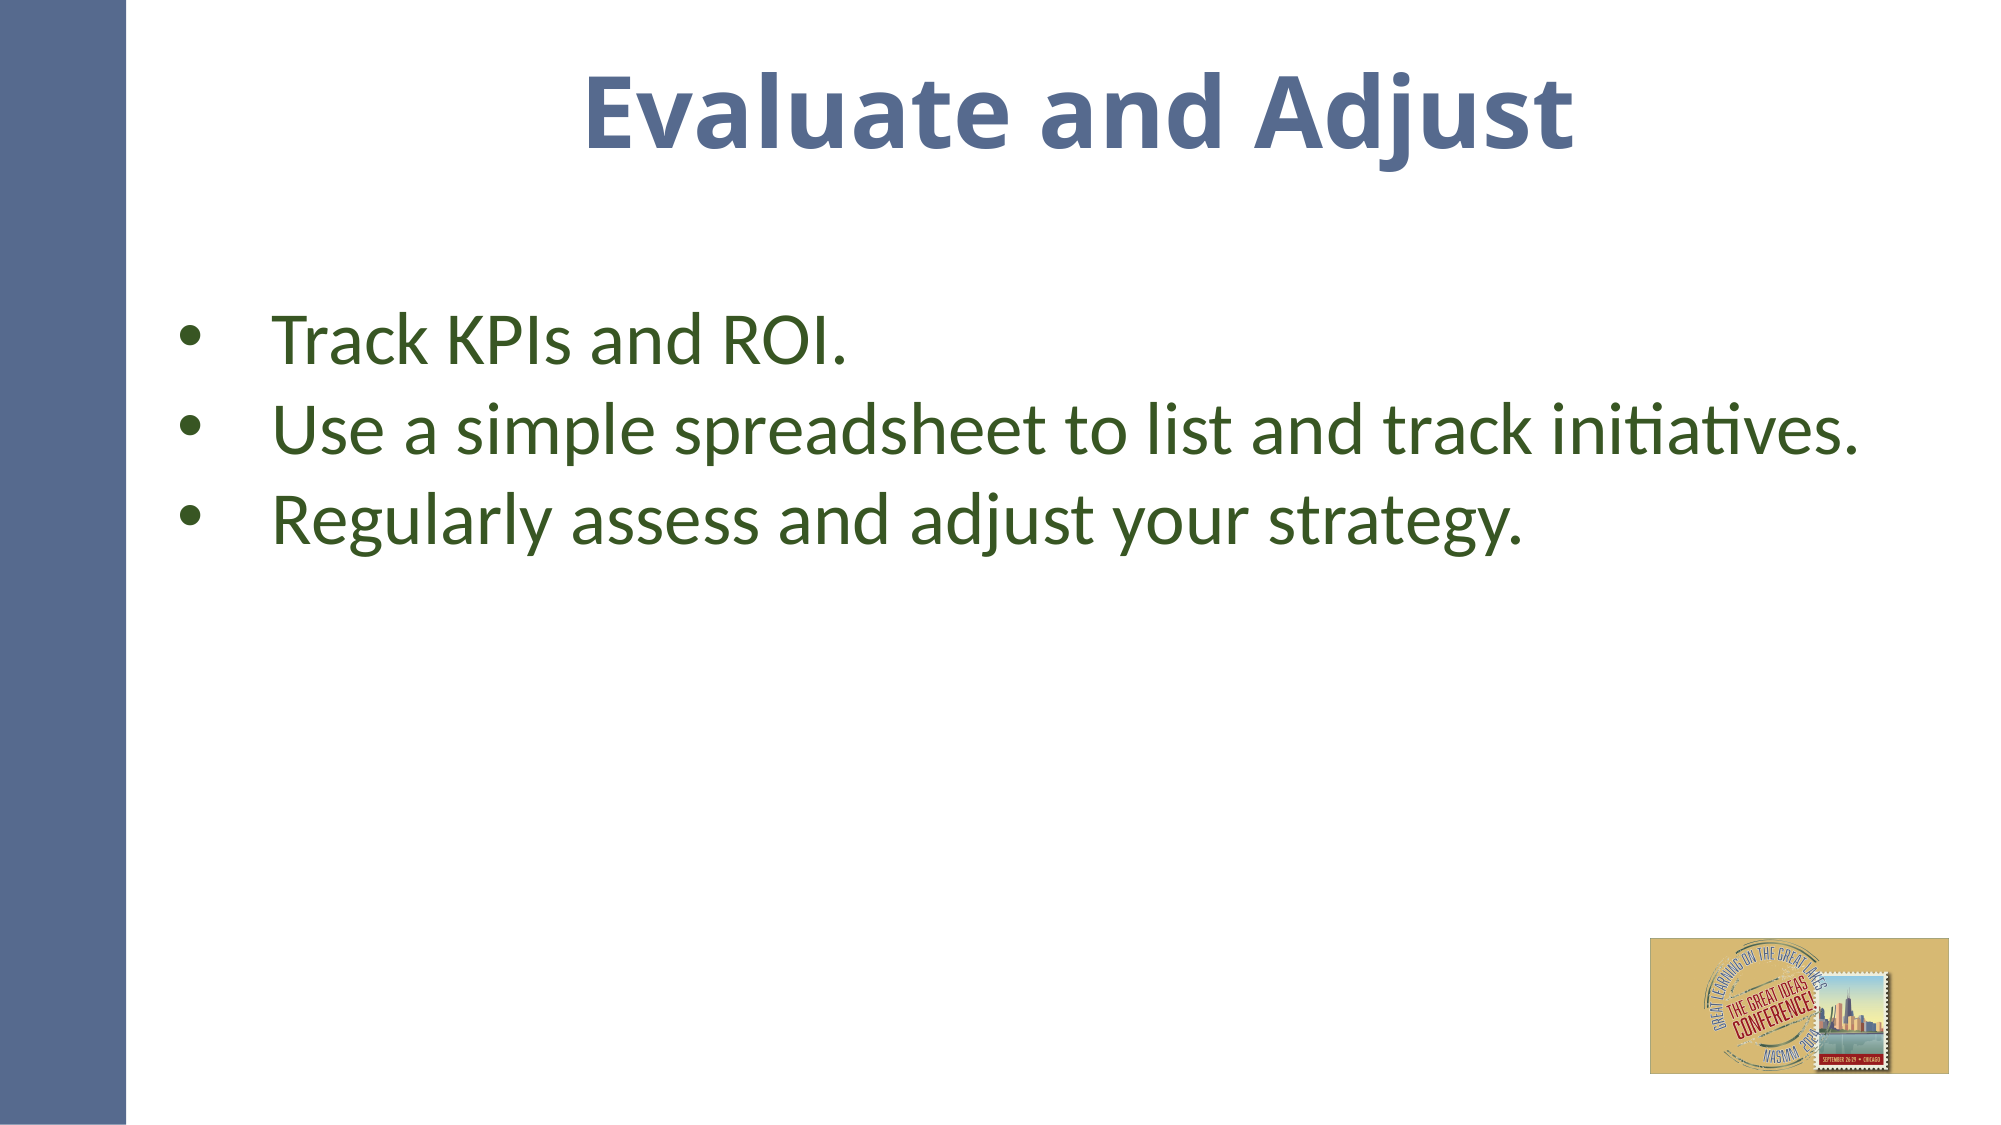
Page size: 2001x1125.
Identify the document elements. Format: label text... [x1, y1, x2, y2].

text_box [0, 0, 127, 1125]
text_box Track KPIs and ROI. Use a simple spreadsheet to list and track initiatives. Regularly assess and adjust your strategy. [163, 281, 1901, 567]
picture [1649, 938, 1949, 1074]
text_box Evaluate and Adjust [157, 0, 2000, 218]
